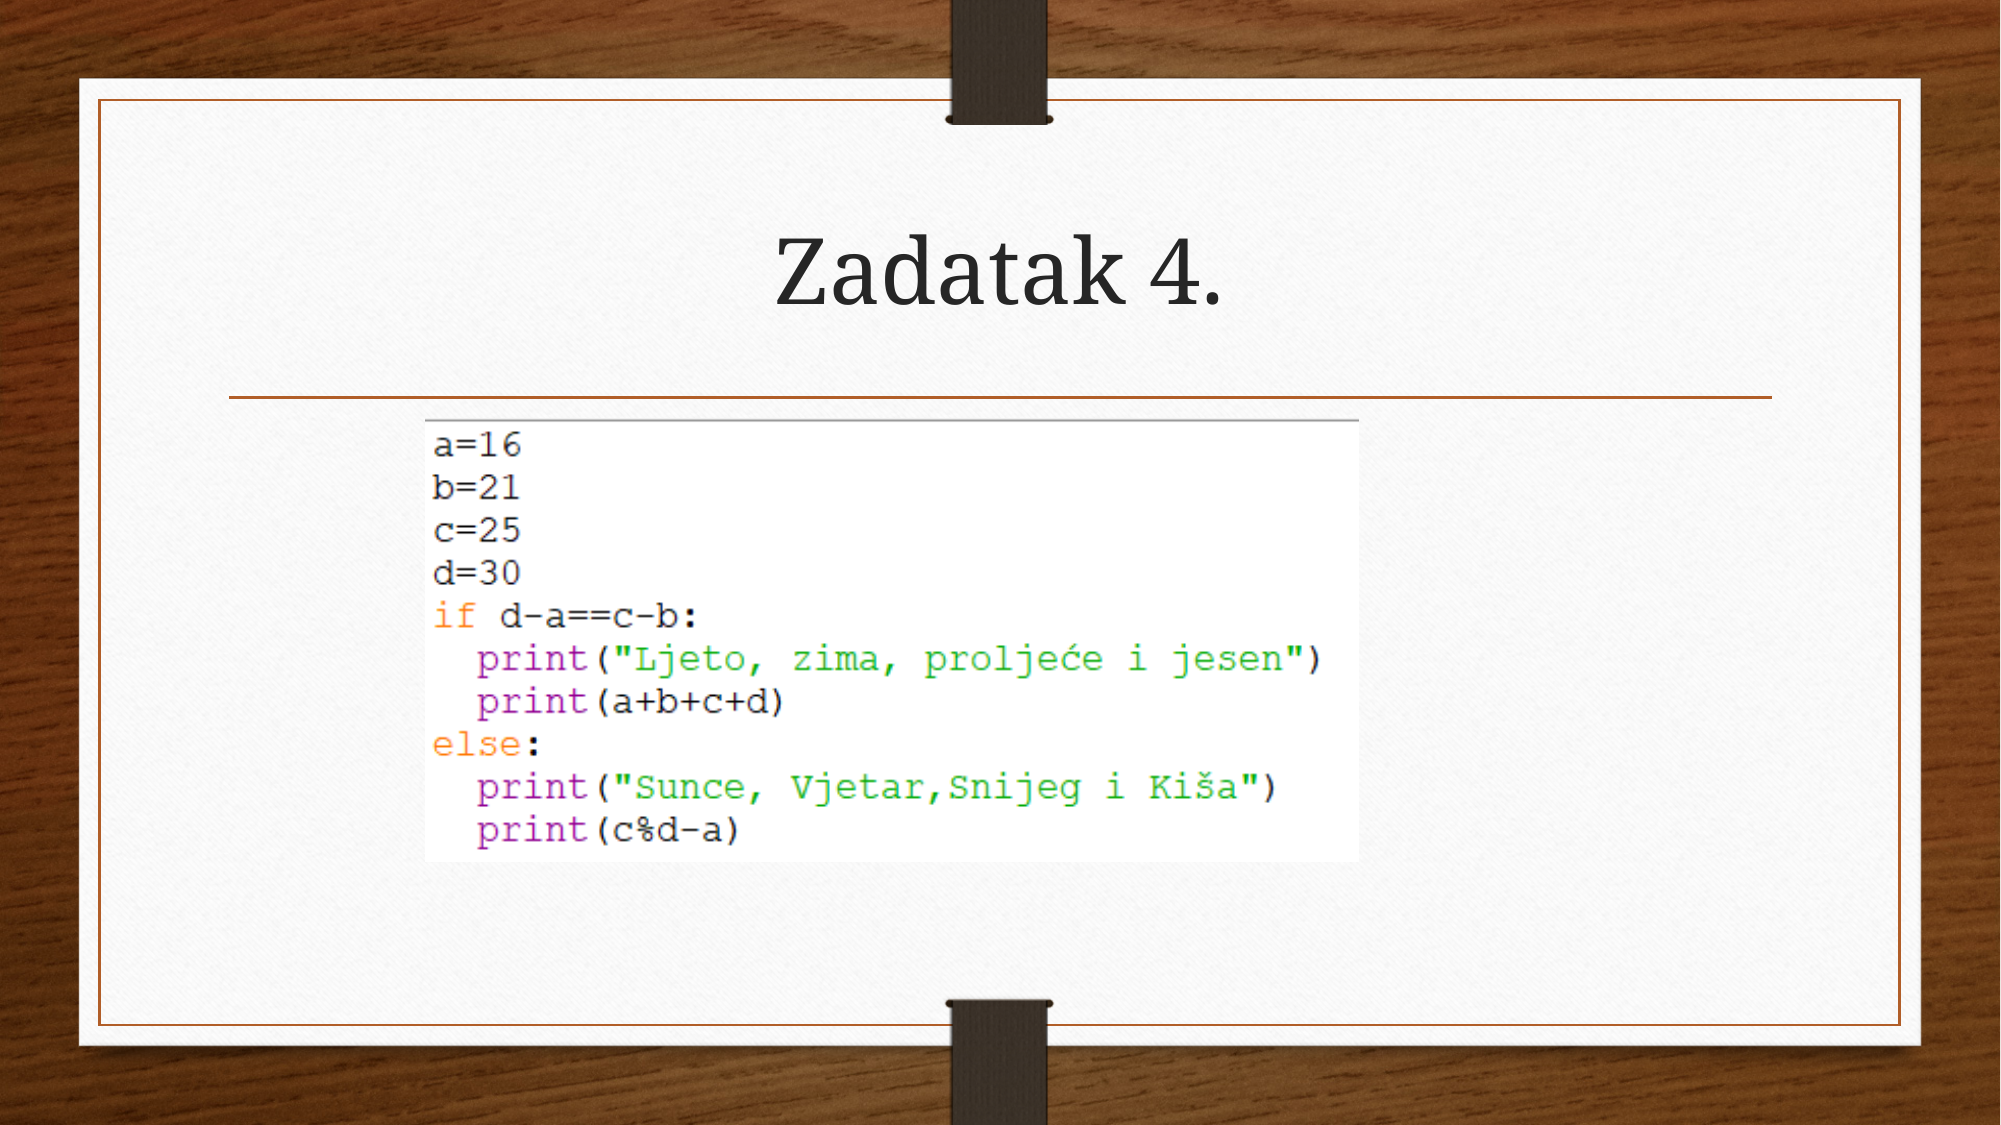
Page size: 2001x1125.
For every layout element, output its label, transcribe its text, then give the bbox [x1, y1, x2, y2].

picture [0, 0, 948, 1125]
title Zadatak 4. [212, 161, 1788, 375]
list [425, 418, 1359, 863]
picture [101, 0, 2001, 1125]
